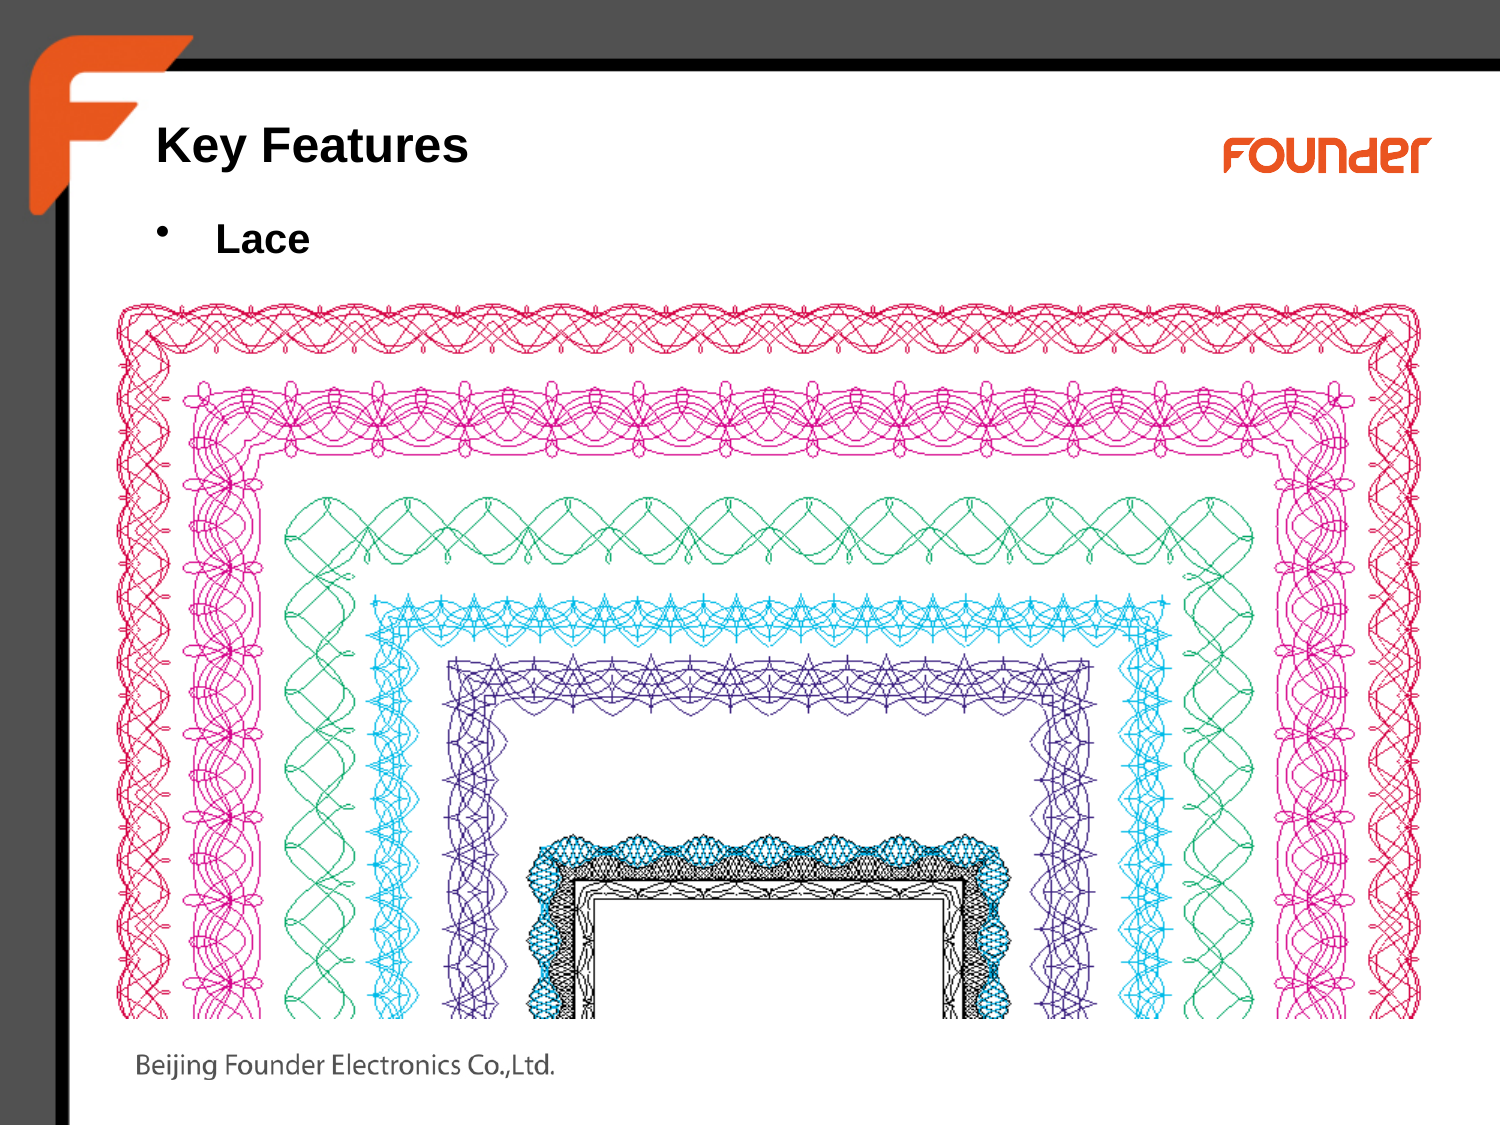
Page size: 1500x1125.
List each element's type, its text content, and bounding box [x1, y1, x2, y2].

text_box Key Features [140, 93, 786, 191]
list Lace [140, 183, 1351, 277]
picture [0, 0, 1500, 1125]
